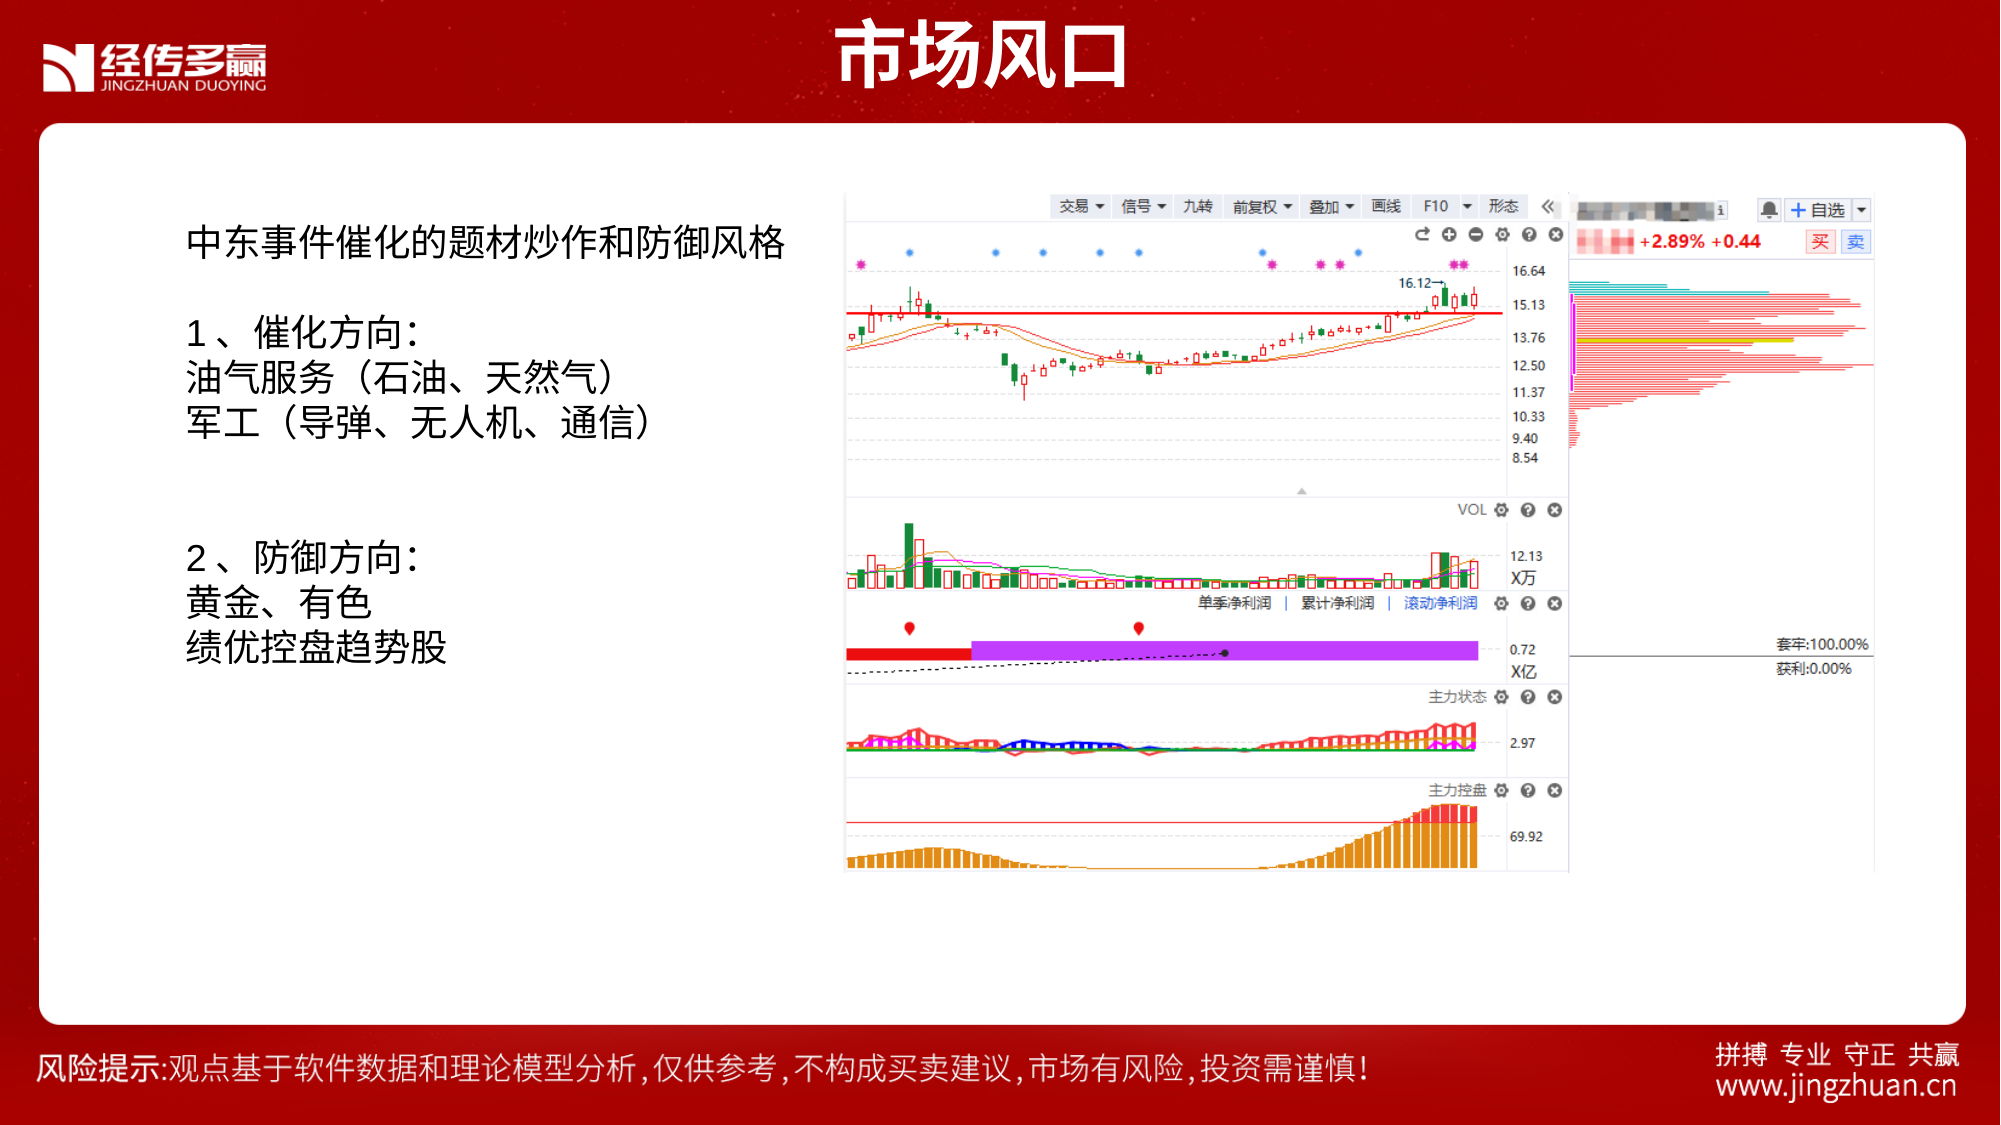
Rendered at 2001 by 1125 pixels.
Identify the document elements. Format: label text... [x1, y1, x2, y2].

text_box 中东事件催化的题材炒作和防御风格 1、催化方向： 油气服务（石油、天然气） 军工（导弹、无人机、通信） 2、防御方向： 黄金、有色 绩优控盘趋势股 [171, 211, 843, 677]
picture [0, 0, 2000, 1125]
text_box 市场风口 [579, 0, 1483, 105]
